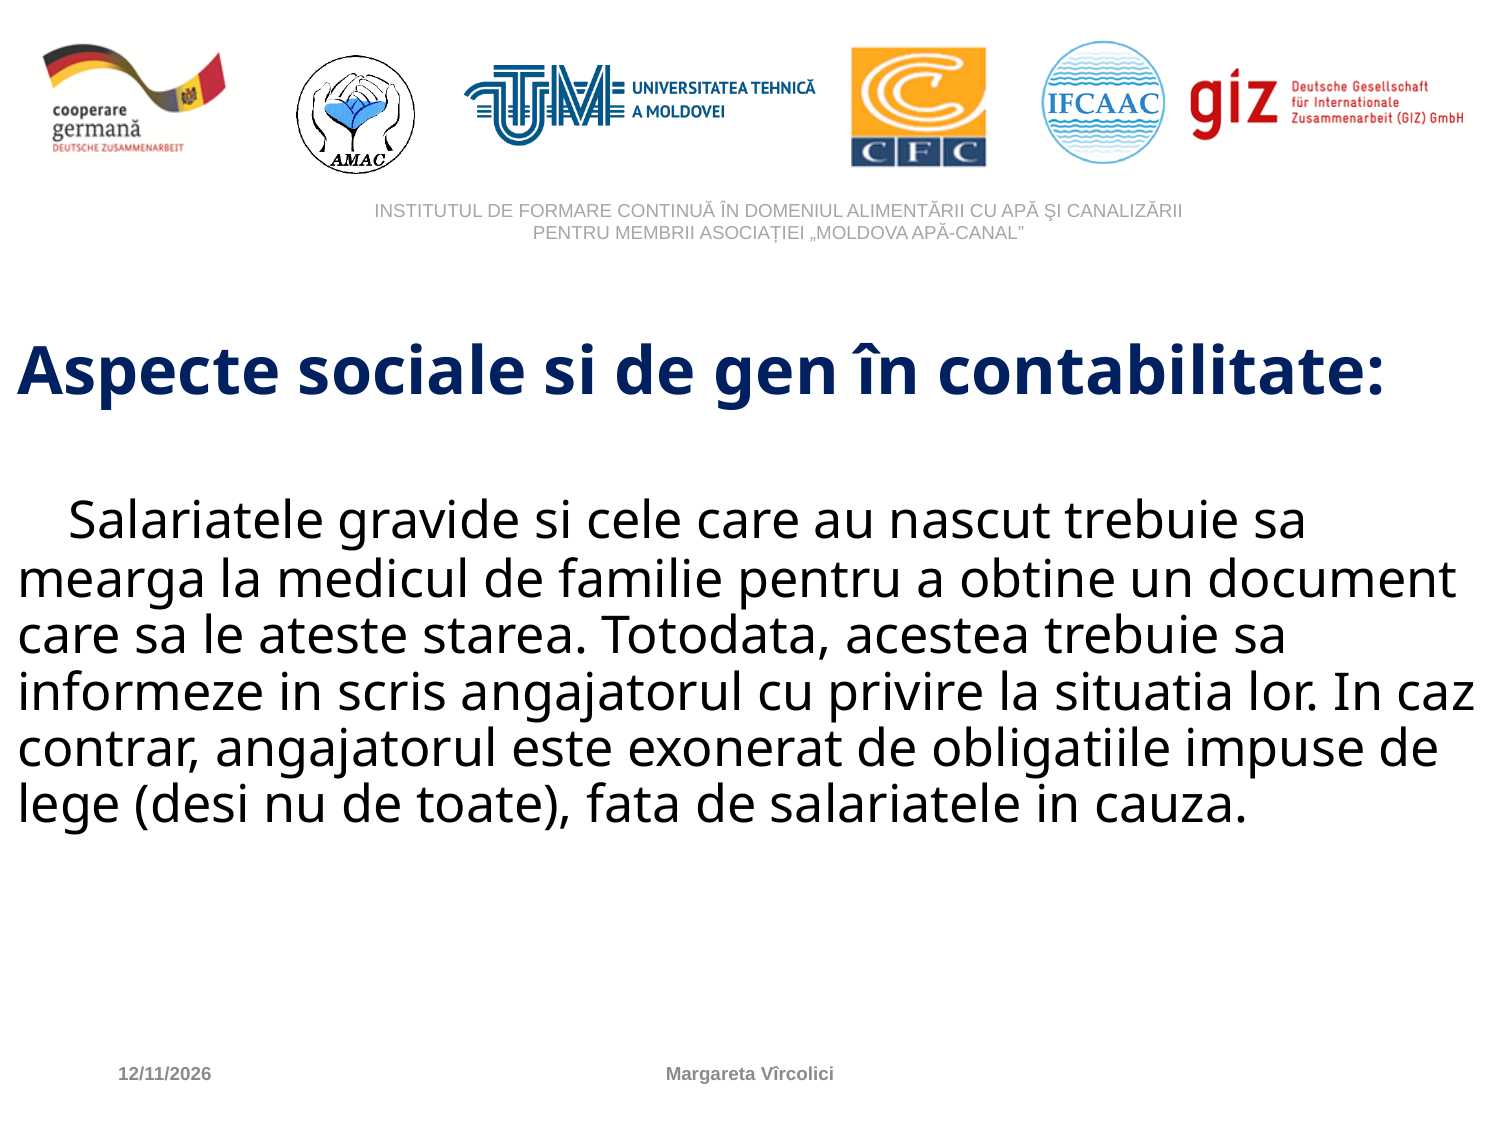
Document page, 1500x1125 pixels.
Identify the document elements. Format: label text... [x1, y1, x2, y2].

footer Margareta Vîrcolici [496, 1042, 1004, 1103]
title Aspecte sociale si de gen în contabilitate: Salariatele gravide si cele care au nascut trebuie sa mearga la medicul de familie pentru a obtine un document care sa le ateste starea. Totodata, acestea trebuie sa informeze in scris angajatorul cu privire la situatia lor. In caz contrar, angajatorul este exonerat de obligatiile impuse de lege (desi nu de toate), fata de salariatele in cauza. [2, 243, 1500, 1080]
picture [1034, 32, 1172, 170]
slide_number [103, 1042, 441, 1103]
picture [454, 59, 821, 152]
picture [296, 55, 415, 174]
picture [849, 37, 991, 179]
text_box INSTITUTUL DE FORMARE CONTINUĂ ÎN DOMENIUL ALIMENTĂRII CU APĂ ŞI CANALIZĂRII PENTRU MEMBRII ASOCIAȚIEI „MOLDOVA APĂ-CANAL” [190, 171, 1366, 251]
picture [1179, 62, 1477, 154]
picture [2, 1, 270, 206]
